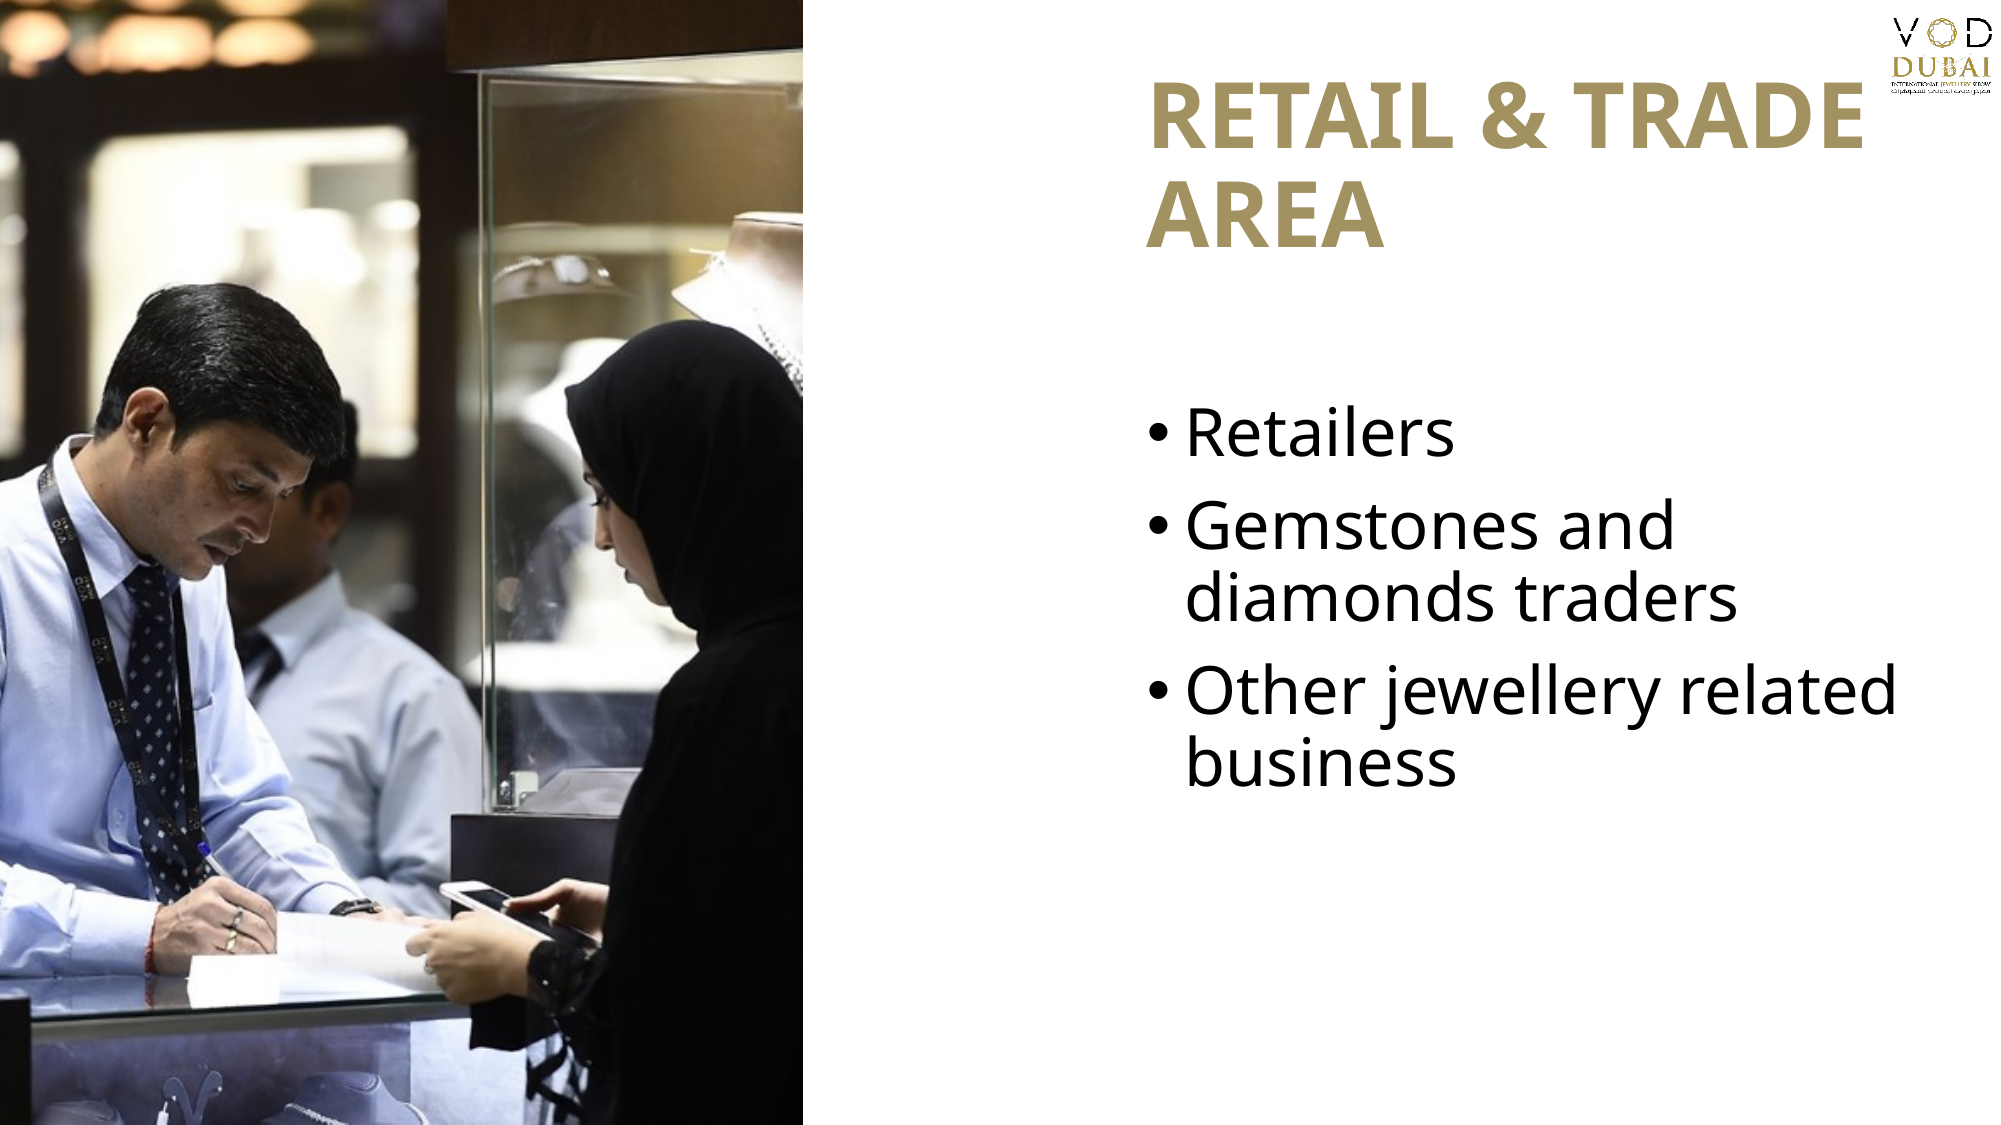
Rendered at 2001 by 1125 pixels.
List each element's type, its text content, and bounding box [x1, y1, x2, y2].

picture [1883, 9, 2000, 103]
title RETAIL & TRADE AREA [1131, 59, 1916, 278]
list Retailers Gemstones and diamonds traders Other jewellery related business [1131, 391, 1971, 1106]
picture [0, 0, 803, 1125]
